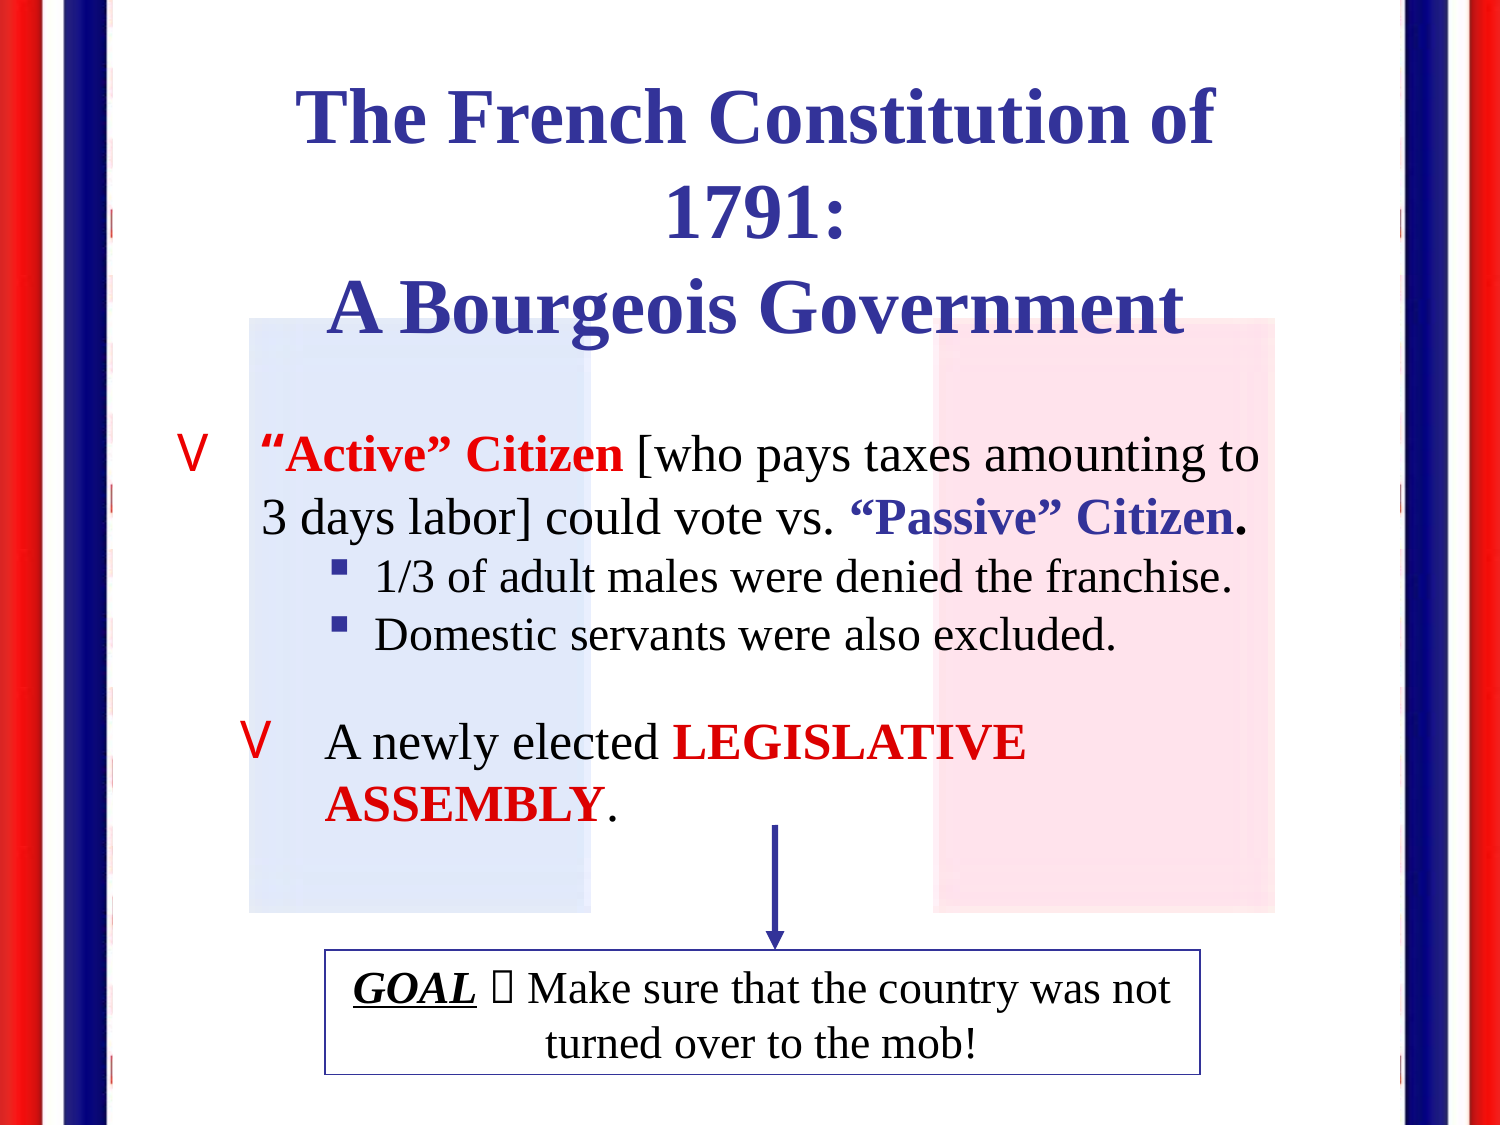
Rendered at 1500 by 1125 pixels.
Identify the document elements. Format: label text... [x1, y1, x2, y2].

text_box The French Constitution of 1791: A Bourgeois Government [199, 57, 1313, 358]
picture [1400, 0, 1500, 1125]
text_box A newly elected LEGISLATIVE ASSEMBLY. [225, 699, 1225, 840]
text_box GOAL  Make sure that the country was not turned over to the mob! [324, 949, 1200, 1075]
text_box “Active” Citizen [who pays taxes amounting to 3 days labor] could vote vs. “Passive” Citizen. 1/3 of adult males were denied the franchise. Domestic servants were also excluded. [162, 412, 1287, 668]
text_box [768, 824, 782, 949]
picture [0, 0, 113, 1125]
